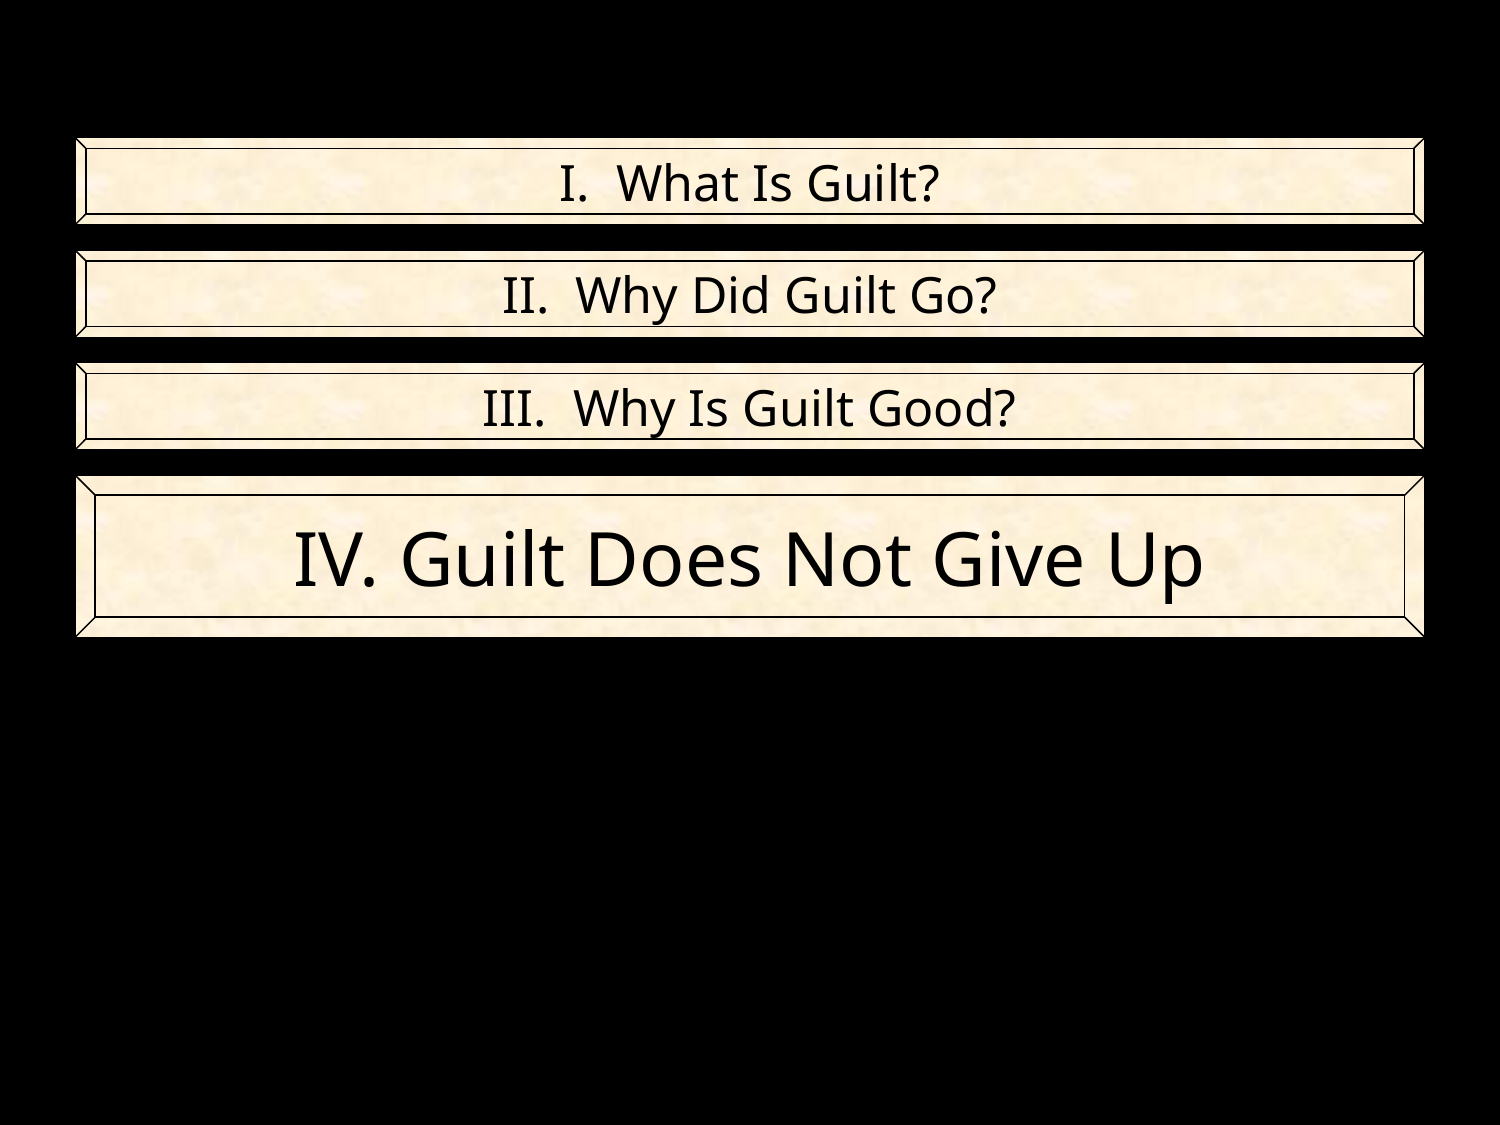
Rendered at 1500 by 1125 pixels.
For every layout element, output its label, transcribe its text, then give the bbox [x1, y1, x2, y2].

text_box I. What Is Guilt? [74, 137, 1425, 225]
text_box II. Why Did Guilt Go? [74, 249, 1425, 338]
text_box III. Why Is Guilt Good? [74, 362, 1425, 450]
text_box IV. Guilt Does Not Give Up [74, 474, 1425, 638]
